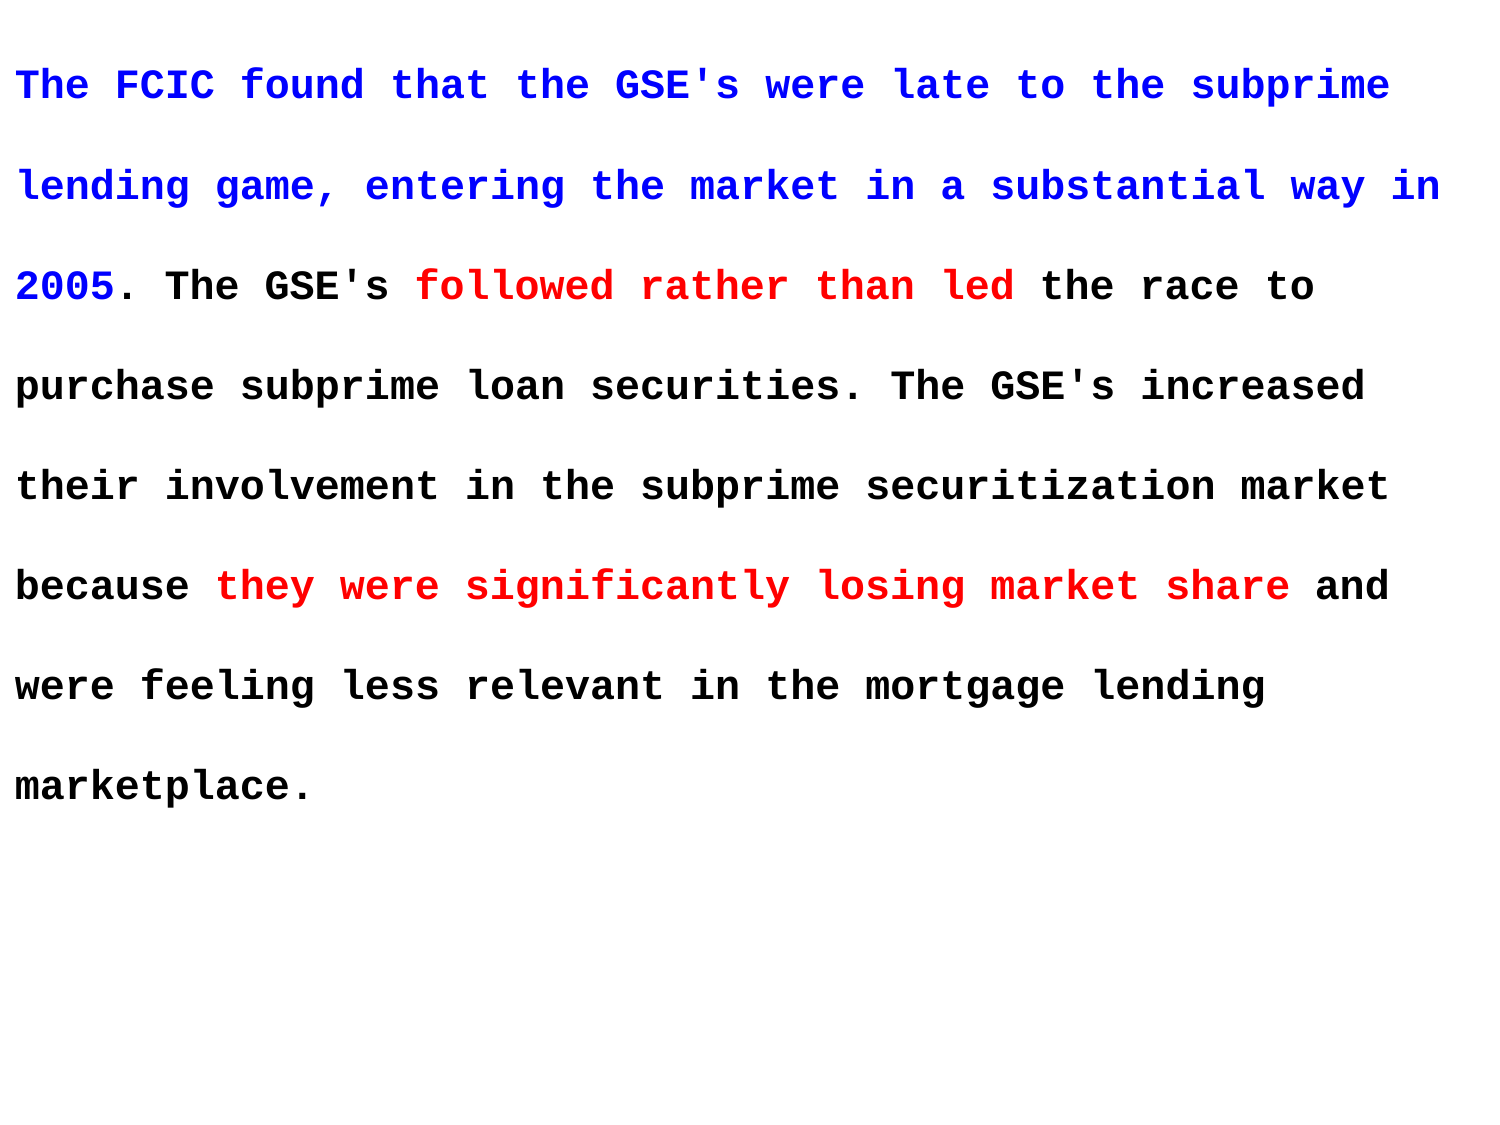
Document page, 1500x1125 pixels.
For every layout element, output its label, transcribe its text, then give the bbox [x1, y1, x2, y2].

text_box The FCIC found that the GSE's were late to the subprime lending game, entering the market in a substantial way in 2005. The GSE's followed rather than led the race to purchase subprime loan securities. The GSE's increased their involvement in the subprime securitization market because they were significantly losing market share and were feeling less relevant in the mortgage lending marketplace. [0, 0, 1500, 815]
